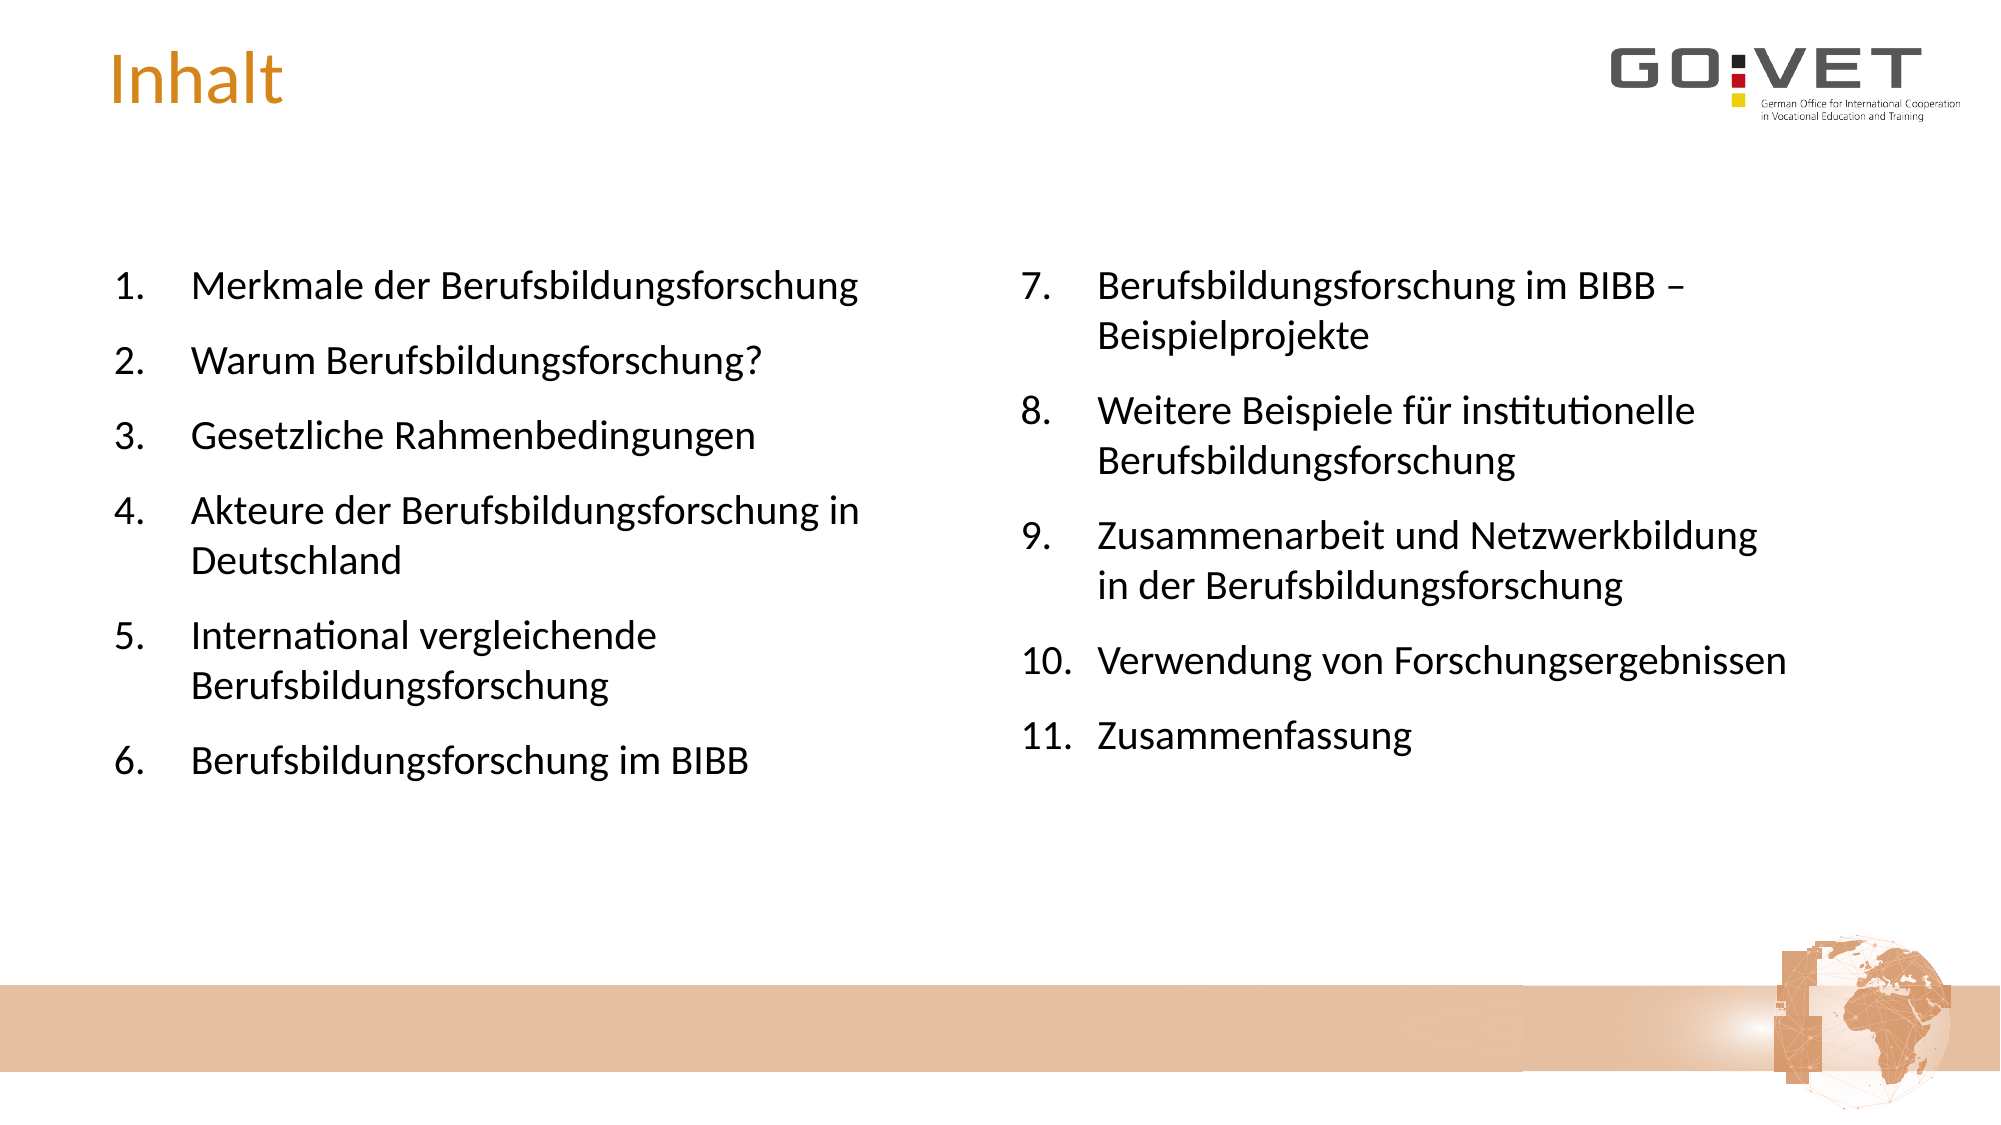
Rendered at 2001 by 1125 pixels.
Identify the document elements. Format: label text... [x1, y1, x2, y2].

title Inhalt [108, 28, 1585, 102]
text_box Merkmale der Berufsbildungsforschung Warum Berufsbildungsforschung? Gesetzliche Rahmenbedingungen Akteure der Berufsbildungsforschung in Deutschland International vergleichende Berufsbildungsforschung Berufsbildungsforschung im BIBB Berufsbildungsforschung im BIBB – Beispielprojekte Weitere Beispiele für institutionelle Berufsbildungsforschung Zusammenarbeit und Netzwerkbildung in der Berufsbildungsforschung Verwendung von Forschungsergebnissen Zusammenfassung [108, 258, 1922, 830]
picture [1611, 48, 1960, 122]
